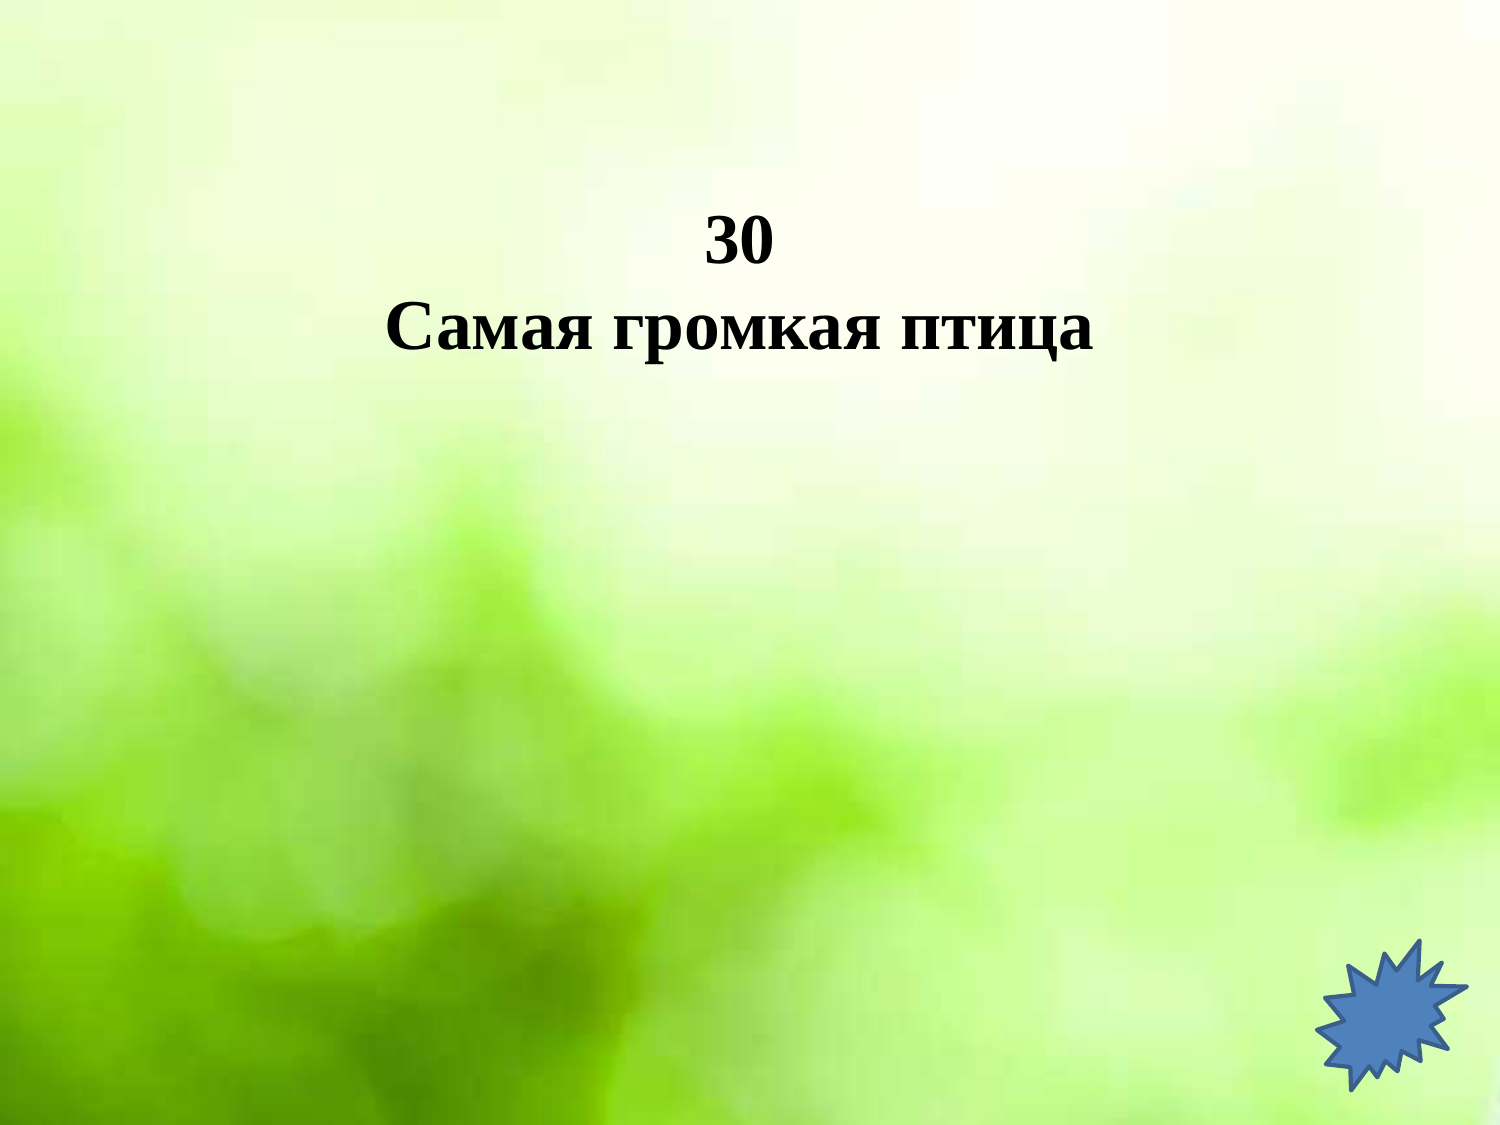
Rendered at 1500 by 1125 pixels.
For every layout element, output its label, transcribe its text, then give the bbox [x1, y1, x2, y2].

text_box [1314, 938, 1469, 1093]
title 30 Самая громкая птица [64, 184, 1415, 372]
picture [0, 0, 1500, 1125]
